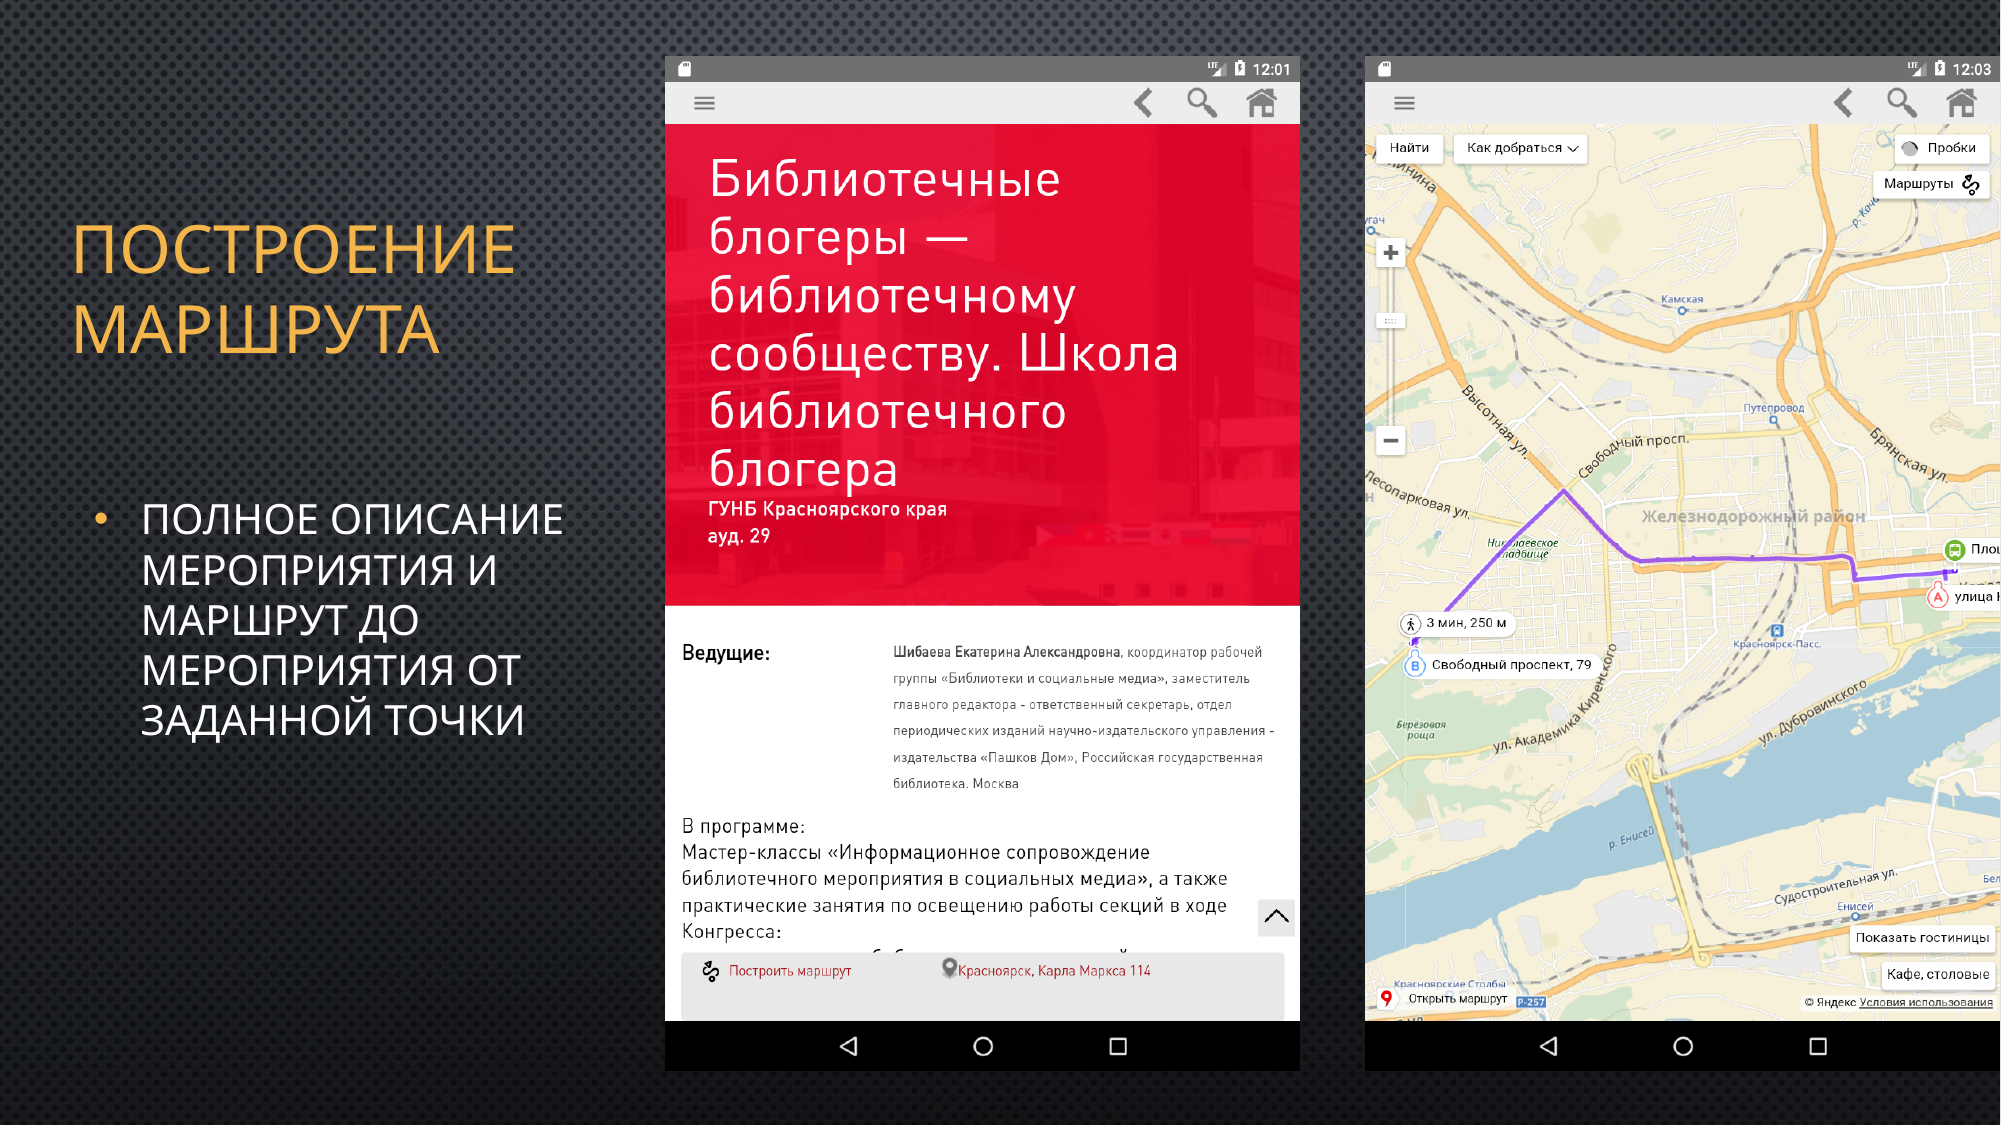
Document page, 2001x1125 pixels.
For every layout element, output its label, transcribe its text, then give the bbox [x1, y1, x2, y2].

text_box Полное описание мероприятия и маршрут до мероприятия от заданной точки [78, 286, 635, 950]
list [1365, 56, 2000, 1071]
title Построение маршрута [55, 138, 658, 436]
picture [665, 56, 1300, 1071]
